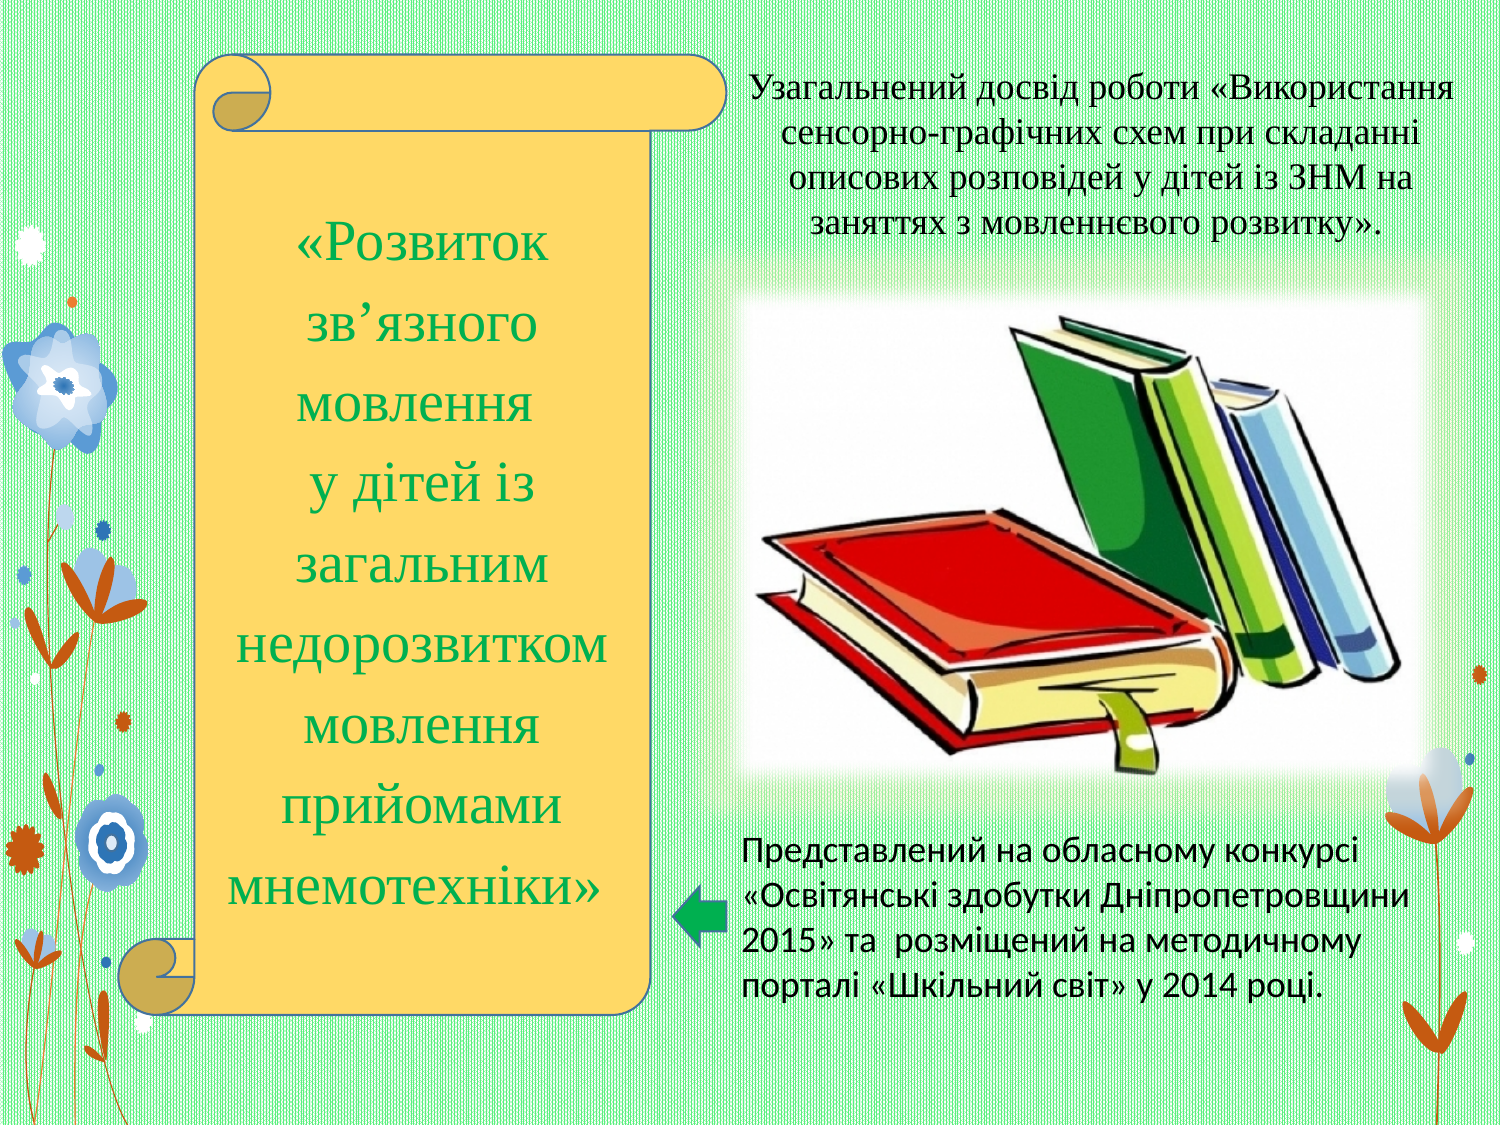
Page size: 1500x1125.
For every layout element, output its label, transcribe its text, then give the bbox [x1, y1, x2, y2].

text_box Узагальнений досвід роботи «Використання сенсорно-графічних схем при складанні описових розповідей у дітей із ЗНМ на заняттях з мовленнєвого розвитку». [726, 54, 1477, 250]
picture [717, 274, 1446, 795]
text_box «Розвиток зв’язного мовлення у дітей із загальним недорозвитком мовлення прийомами мнемотехніки» [117, 53, 726, 1017]
text_box Представлений на обласному конкурсі «Освітянські здобутки Дніпропетровщини 2015» та розміщений на методичному порталі «Шкільний світ» у 2014 році. [726, 817, 1477, 1013]
text_box [671, 883, 728, 950]
